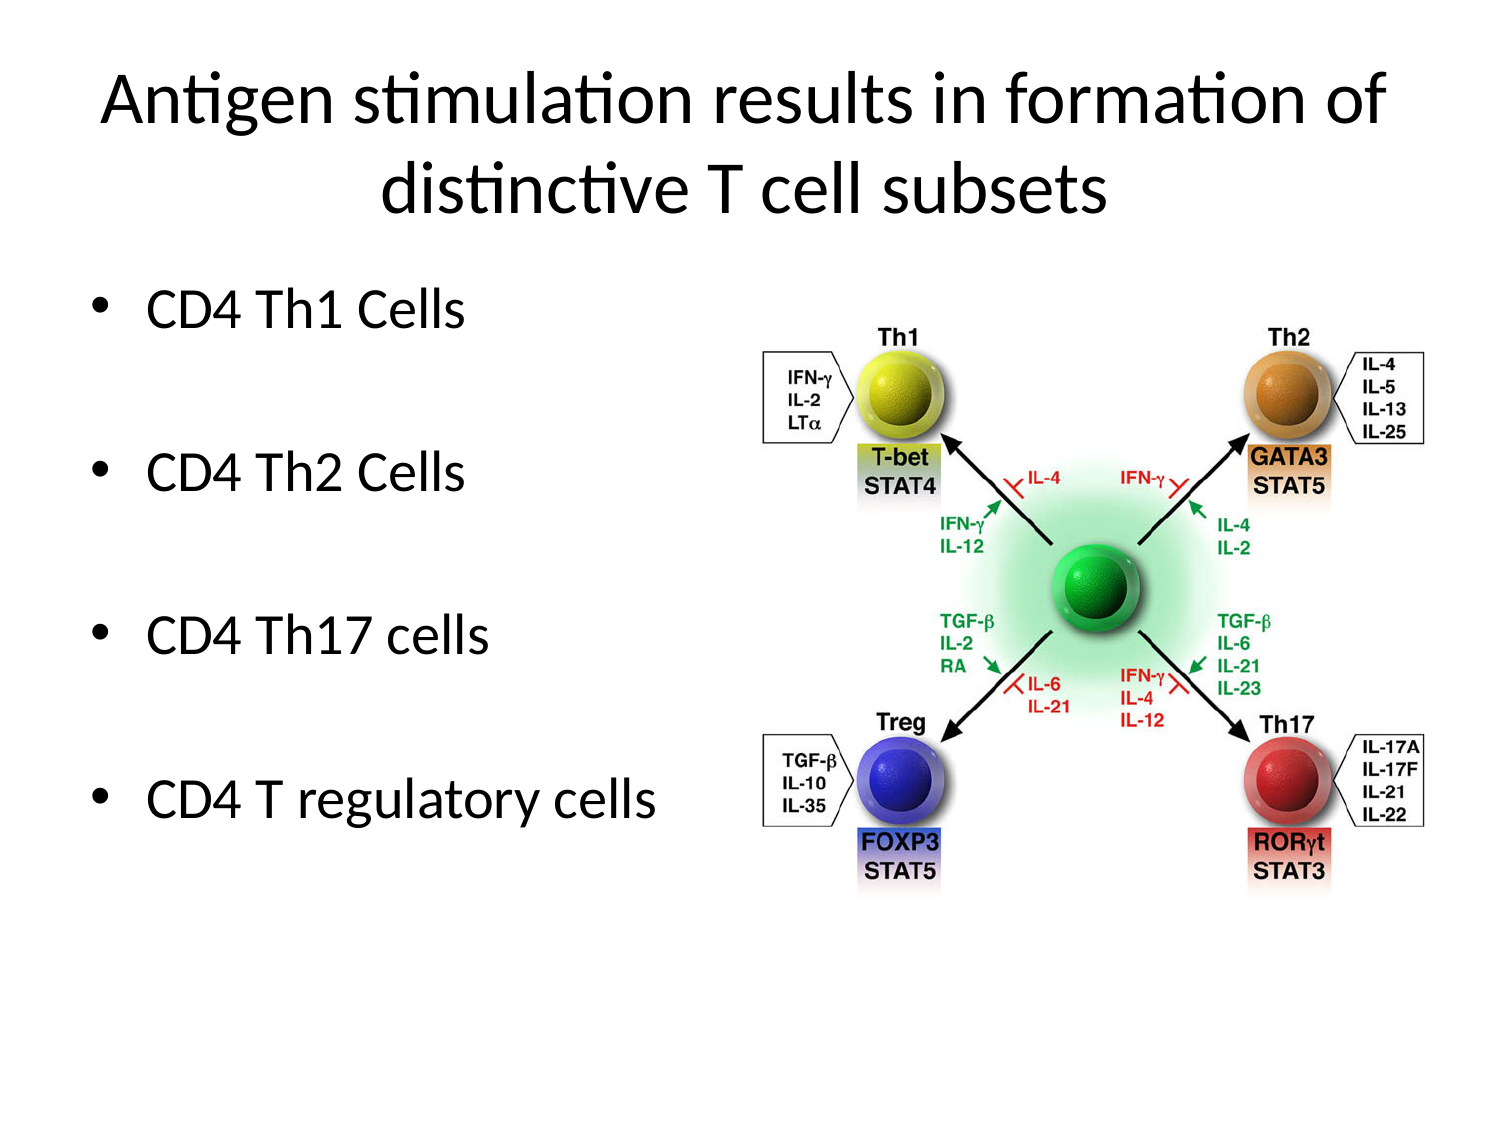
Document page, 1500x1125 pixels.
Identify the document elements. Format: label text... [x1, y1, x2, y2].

title Antigen stimulation results in formation of distinctive T cell subsets [64, 45, 1425, 233]
list CD4 Th1 Cells CD4 Th2 Cells CD4 Th17 cells CD4 T regulatory cells [75, 262, 738, 1005]
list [761, 325, 1425, 903]
